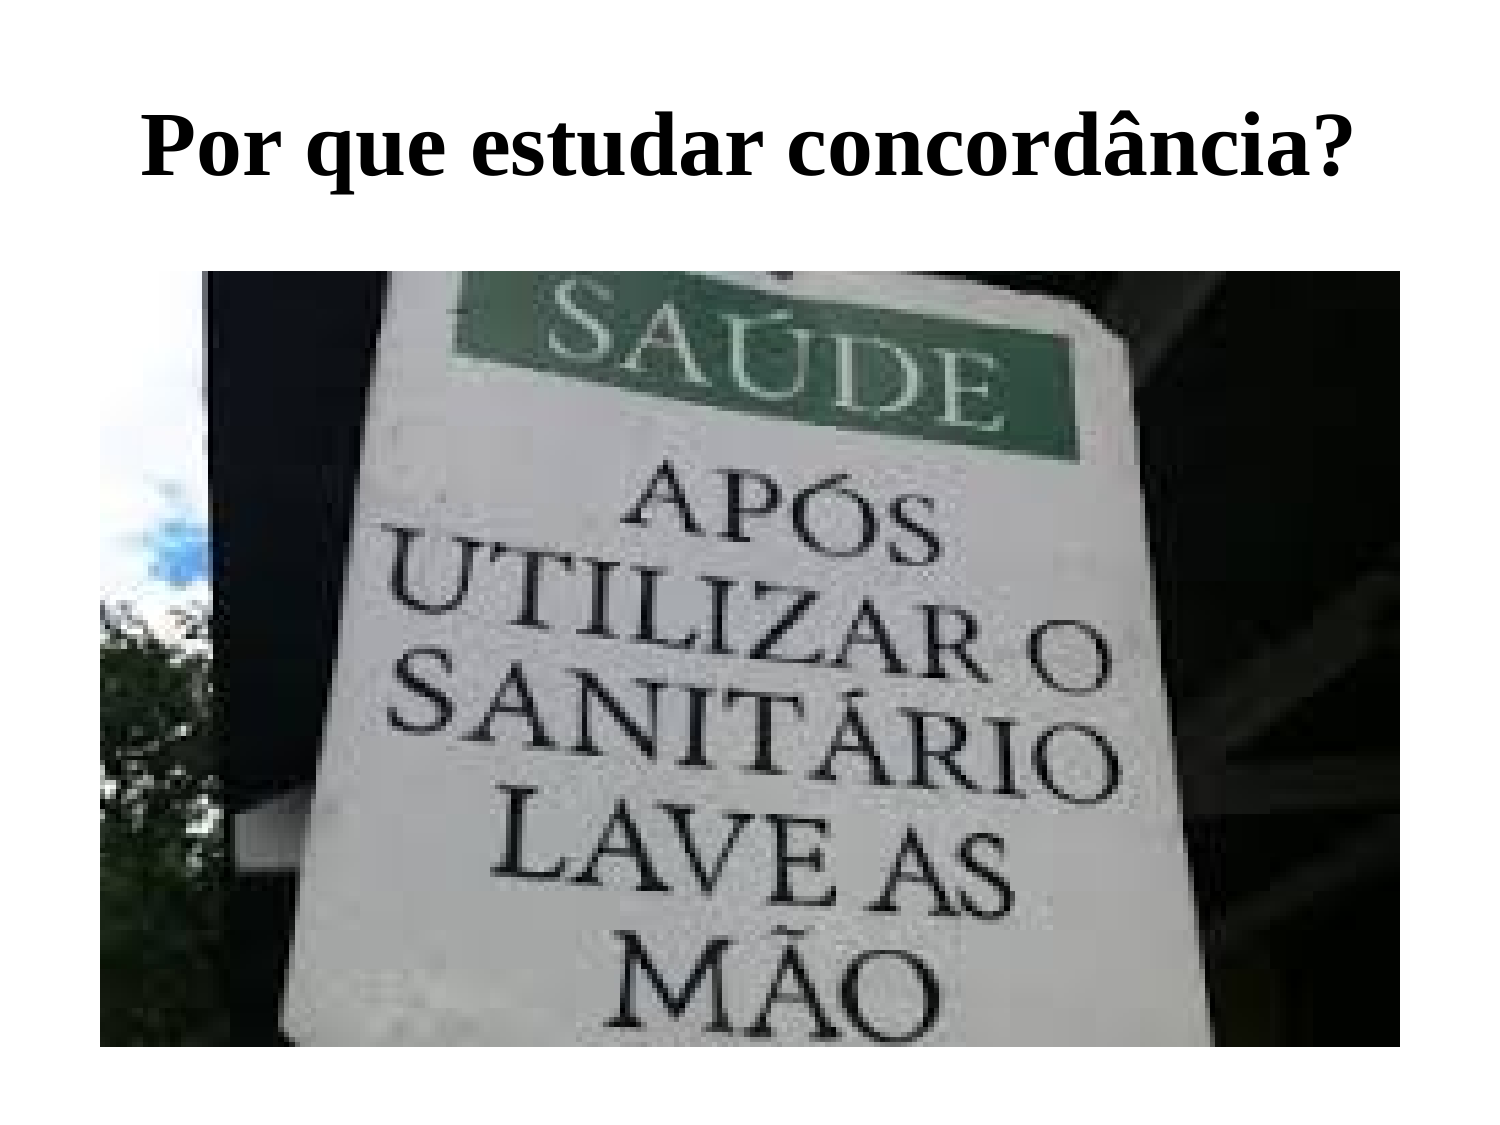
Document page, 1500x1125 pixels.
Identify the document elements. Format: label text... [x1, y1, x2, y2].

title Por que estudar concordância? [75, 45, 1425, 233]
picture [100, 270, 1400, 1048]
